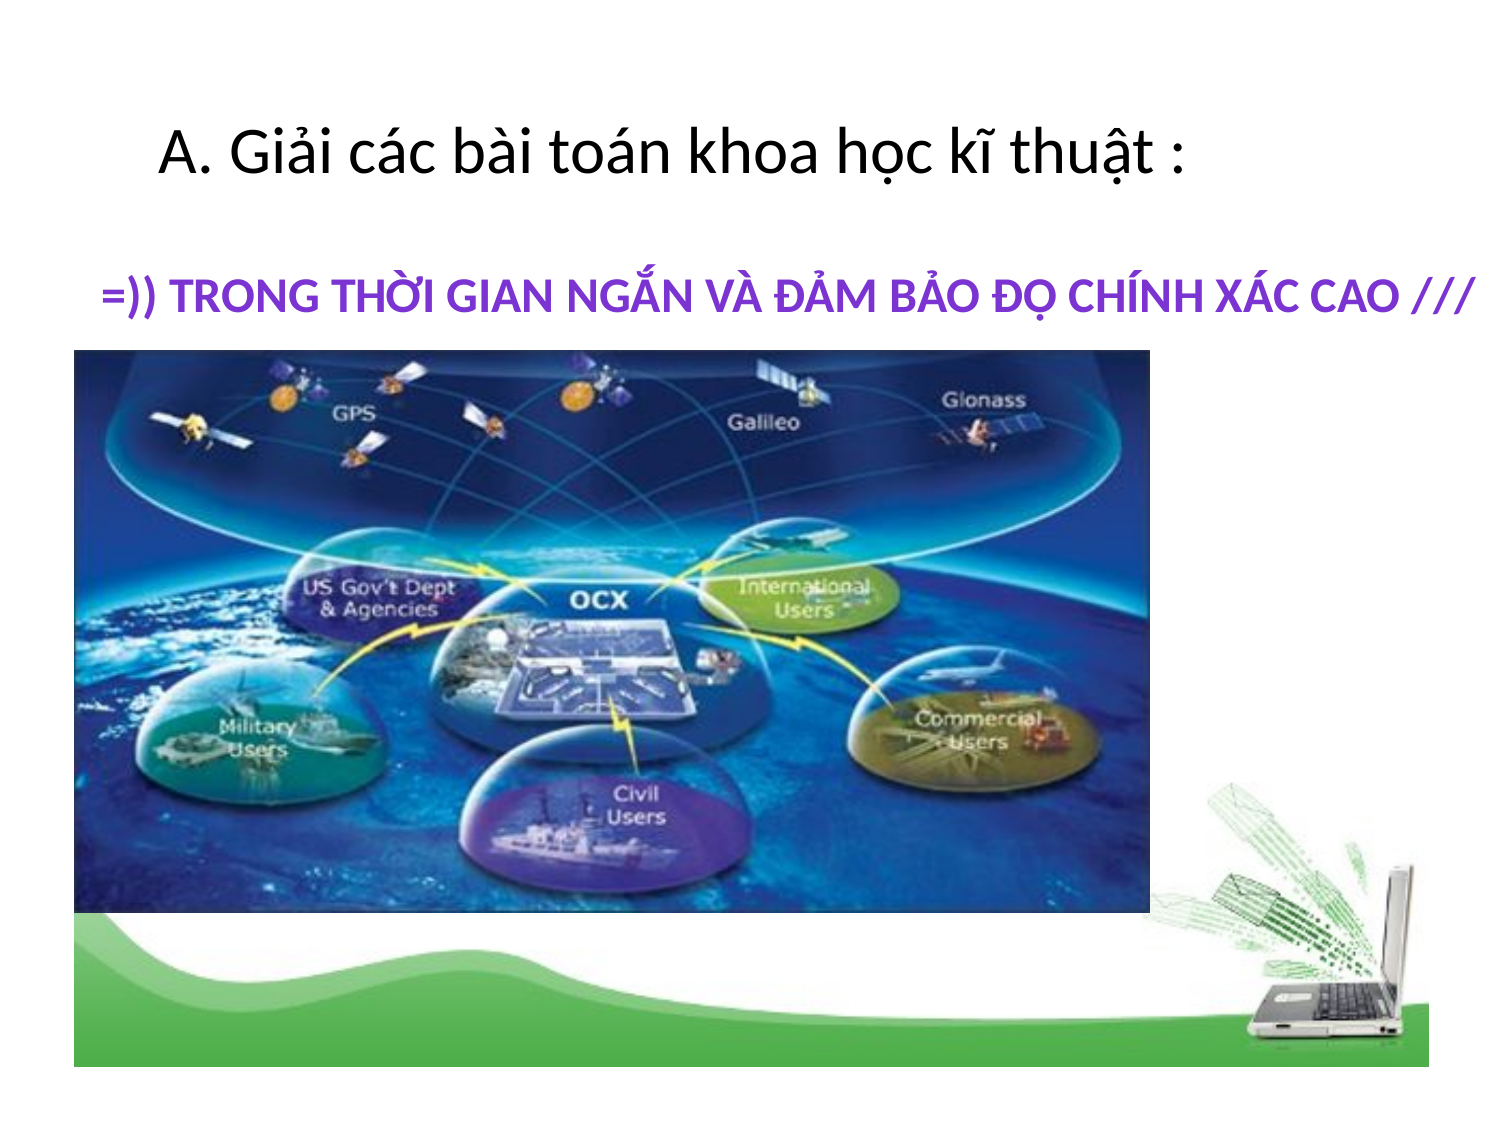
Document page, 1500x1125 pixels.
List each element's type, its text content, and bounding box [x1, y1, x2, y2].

text_box =)) Trong thời gian ngắn và đảm bảo độ chính xác cao /// [1434, 255, 1492, 375]
picture [74, 49, 1430, 1067]
